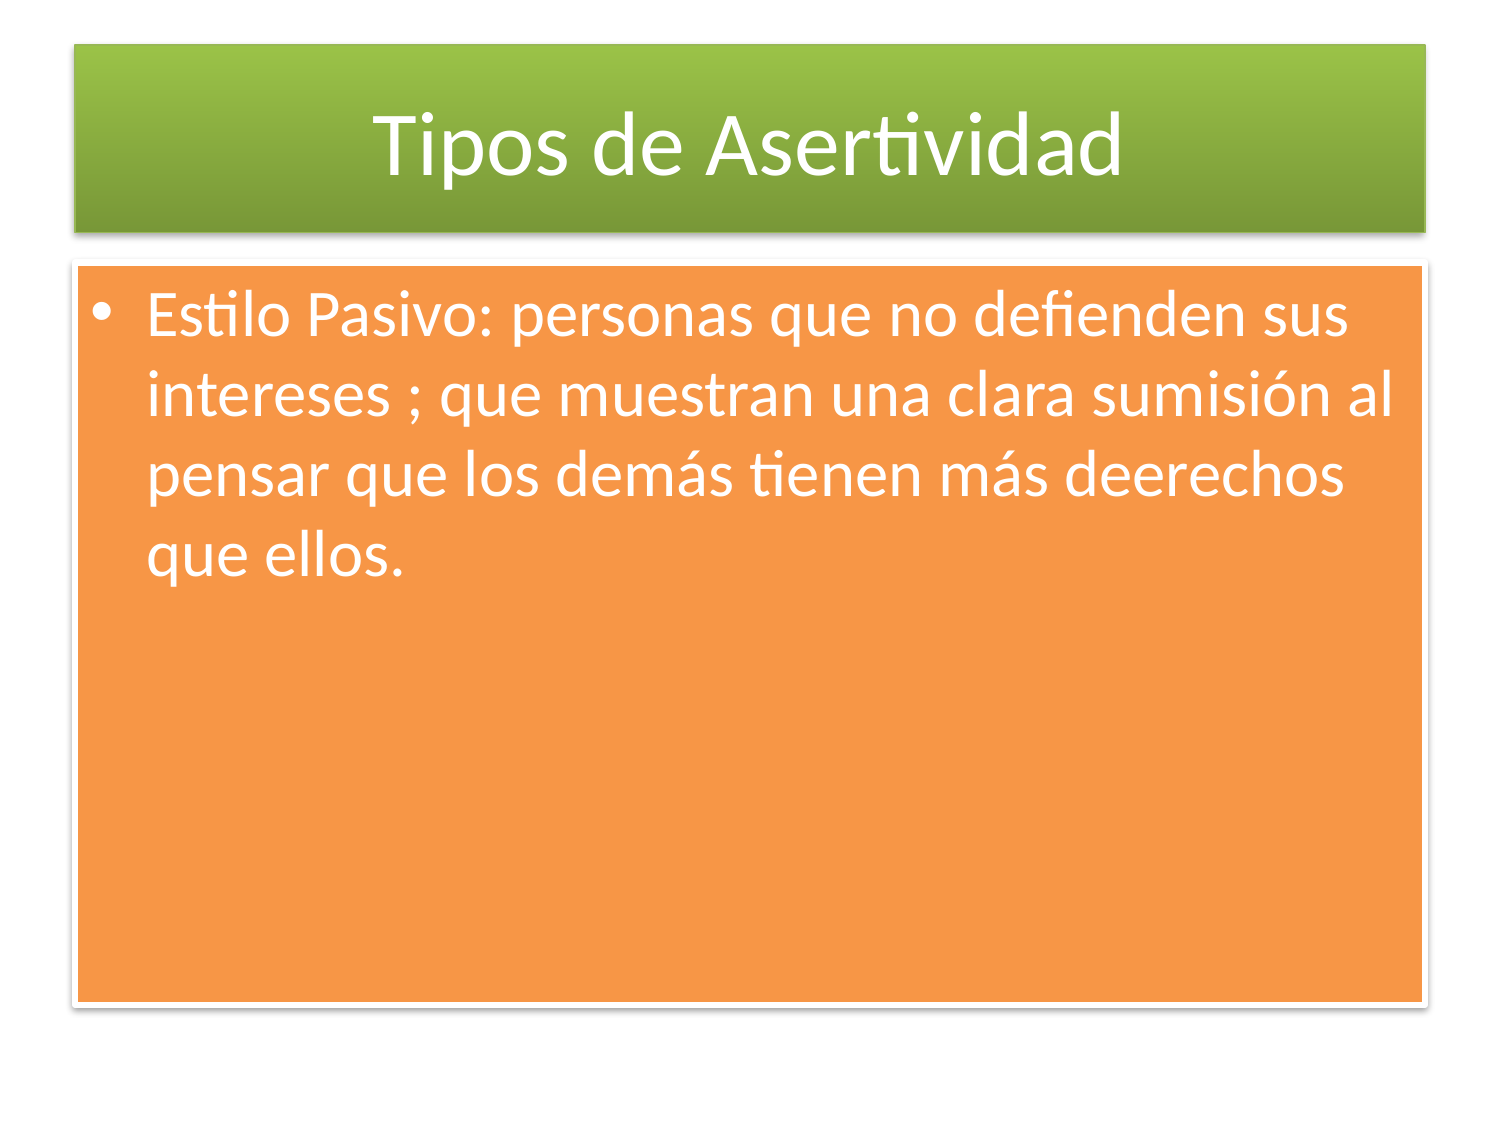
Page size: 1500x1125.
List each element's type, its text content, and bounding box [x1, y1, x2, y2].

list Estilo Pasivo: personas que no defienden sus intereses ; que muestran una clara sumisión al pensar que los demás tienen más deerechos que ellos. [72, 259, 1428, 1008]
title Tipos de Asertividad [74, 44, 1426, 233]
